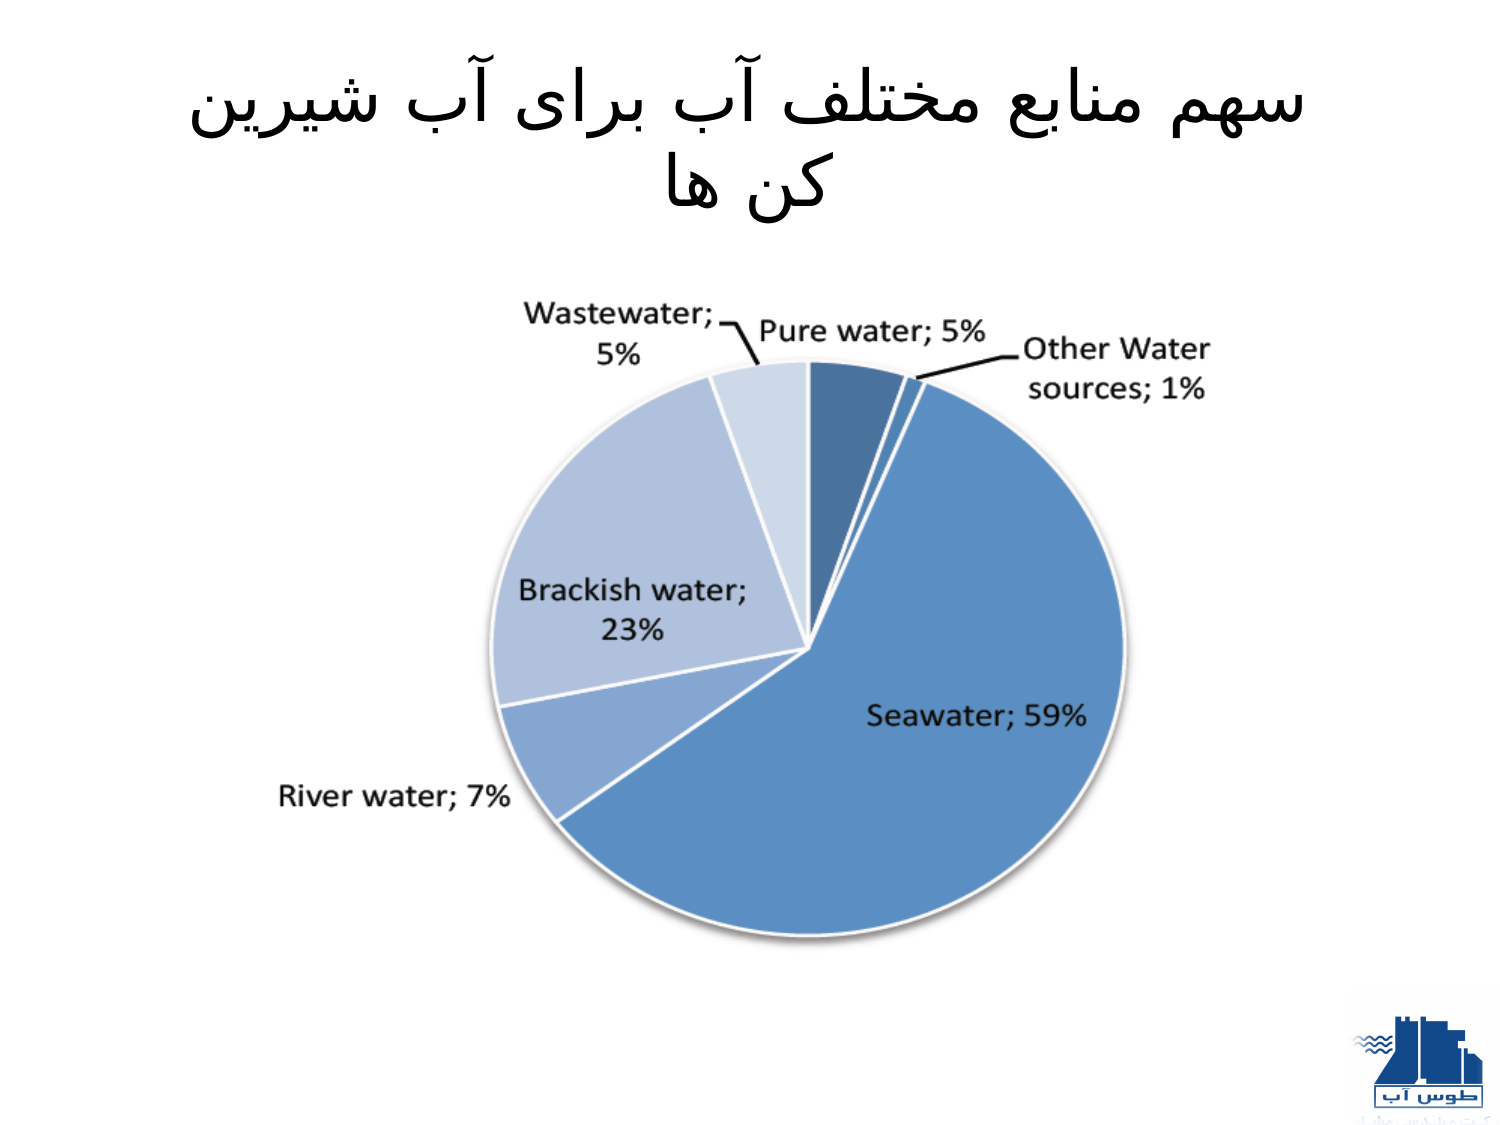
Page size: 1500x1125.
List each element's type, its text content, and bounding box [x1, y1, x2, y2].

picture [222, 299, 1243, 969]
title سهم منابع مختلف آب برای آب شیرین کن ها [158, 41, 1338, 230]
picture [1375, 1013, 1481, 1100]
